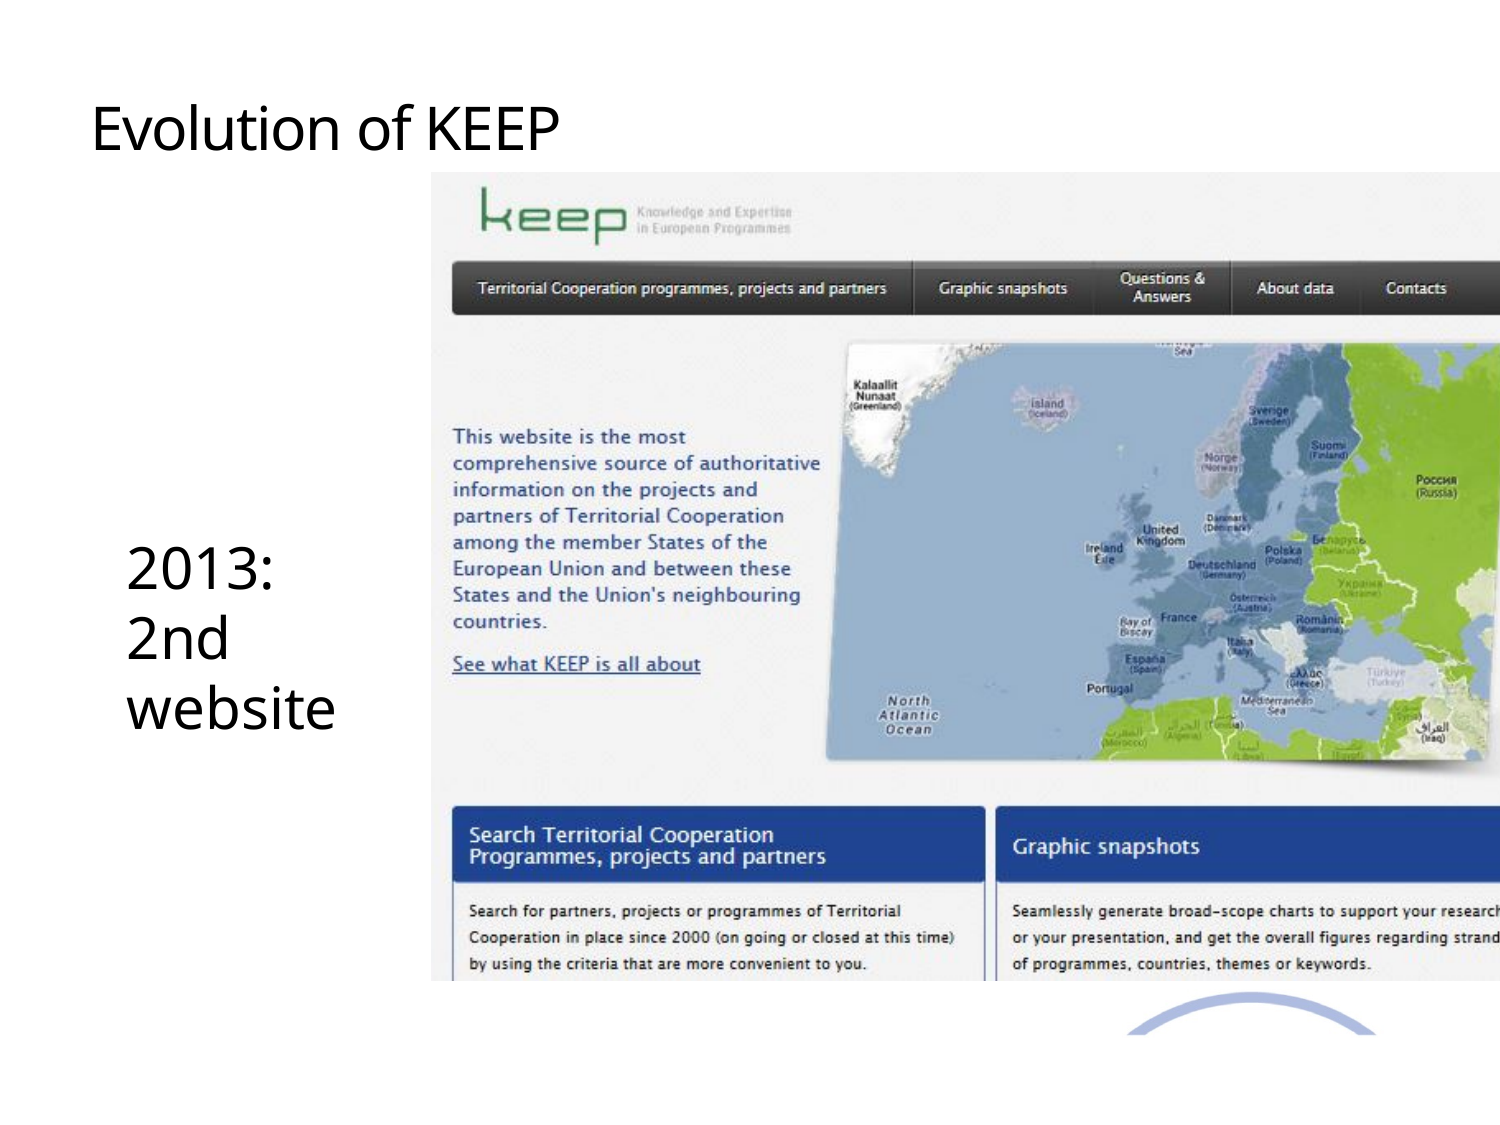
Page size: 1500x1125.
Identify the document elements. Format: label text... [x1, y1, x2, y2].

picture [1112, 982, 1397, 1039]
picture [430, 172, 1500, 981]
text_box 2013: 2nd website [112, 523, 408, 749]
title Evolution of KEEP [75, 45, 1398, 207]
